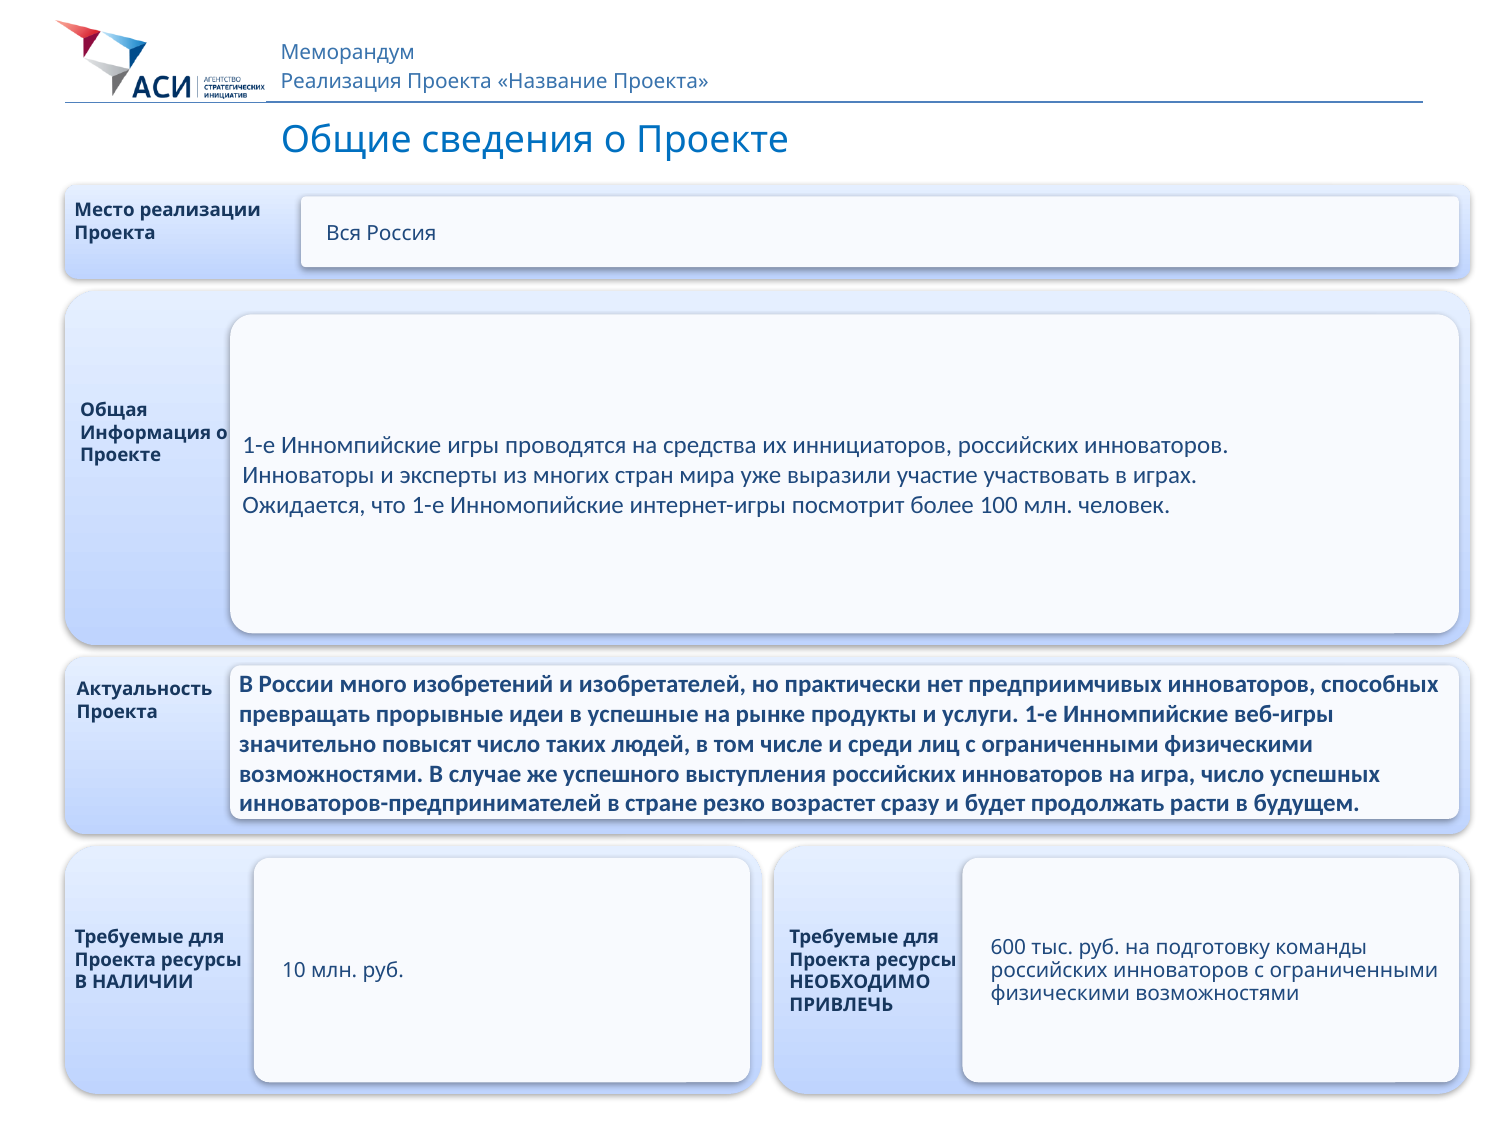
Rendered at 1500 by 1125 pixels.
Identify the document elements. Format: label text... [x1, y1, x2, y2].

text_box Меморандум Реализация Проекта «Название Проекта» [269, 31, 1424, 101]
text_box Место реализации Проекта [64, 183, 1472, 280]
text_box 600 тыс. руб. на подготовку команды российских инноваторов с ограниченными физическими возможностями [961, 857, 1460, 1084]
text_box Общая Информация о Проекте [64, 290, 1472, 647]
text_box В России много изобретений и изобретателей, но практически нет предприимчивых инноваторов, способных превращать прорывные идеи в успешные на рынке продукты и услуги. 1-е Инномпийские веб-игры значительно повысят число таких людей, в том числе и среди лиц с ограниченными физическими возможностями. В случае же успешного выступления российских инноваторов на игра, число успешных инноваторов-предпринимателей в стране резко возрастет сразу и будет продолжать расти в будущем. [229, 664, 1460, 820]
text_box 1-е Инномпийские игры проводятся на средства их иннициаторов, российских инноваторов. Инноваторы и эксперты из многих стран мира уже выразили участие участвовать в играх. Ожидается, что 1-е Инномопийские интернет-игры посмотрит более 100 млн. человек. [229, 313, 1460, 635]
text_box Требуемые для Проекта ресурсы НЕОБХОДИМО ПРИВЛЕЧЬ [772, 845, 1472, 1095]
picture [52, 18, 266, 103]
text_box Вся Россия [300, 195, 1460, 268]
text_box Требуемые для Проекта ресурсы В НАЛИЧИИ [63, 845, 763, 1095]
text_box Актуальность Проекта [64, 656, 1472, 835]
text_box 10 млн. руб. [253, 857, 751, 1084]
text_box [242, 42, 1447, 114]
title Общие сведения о Проекте [265, 113, 1412, 161]
